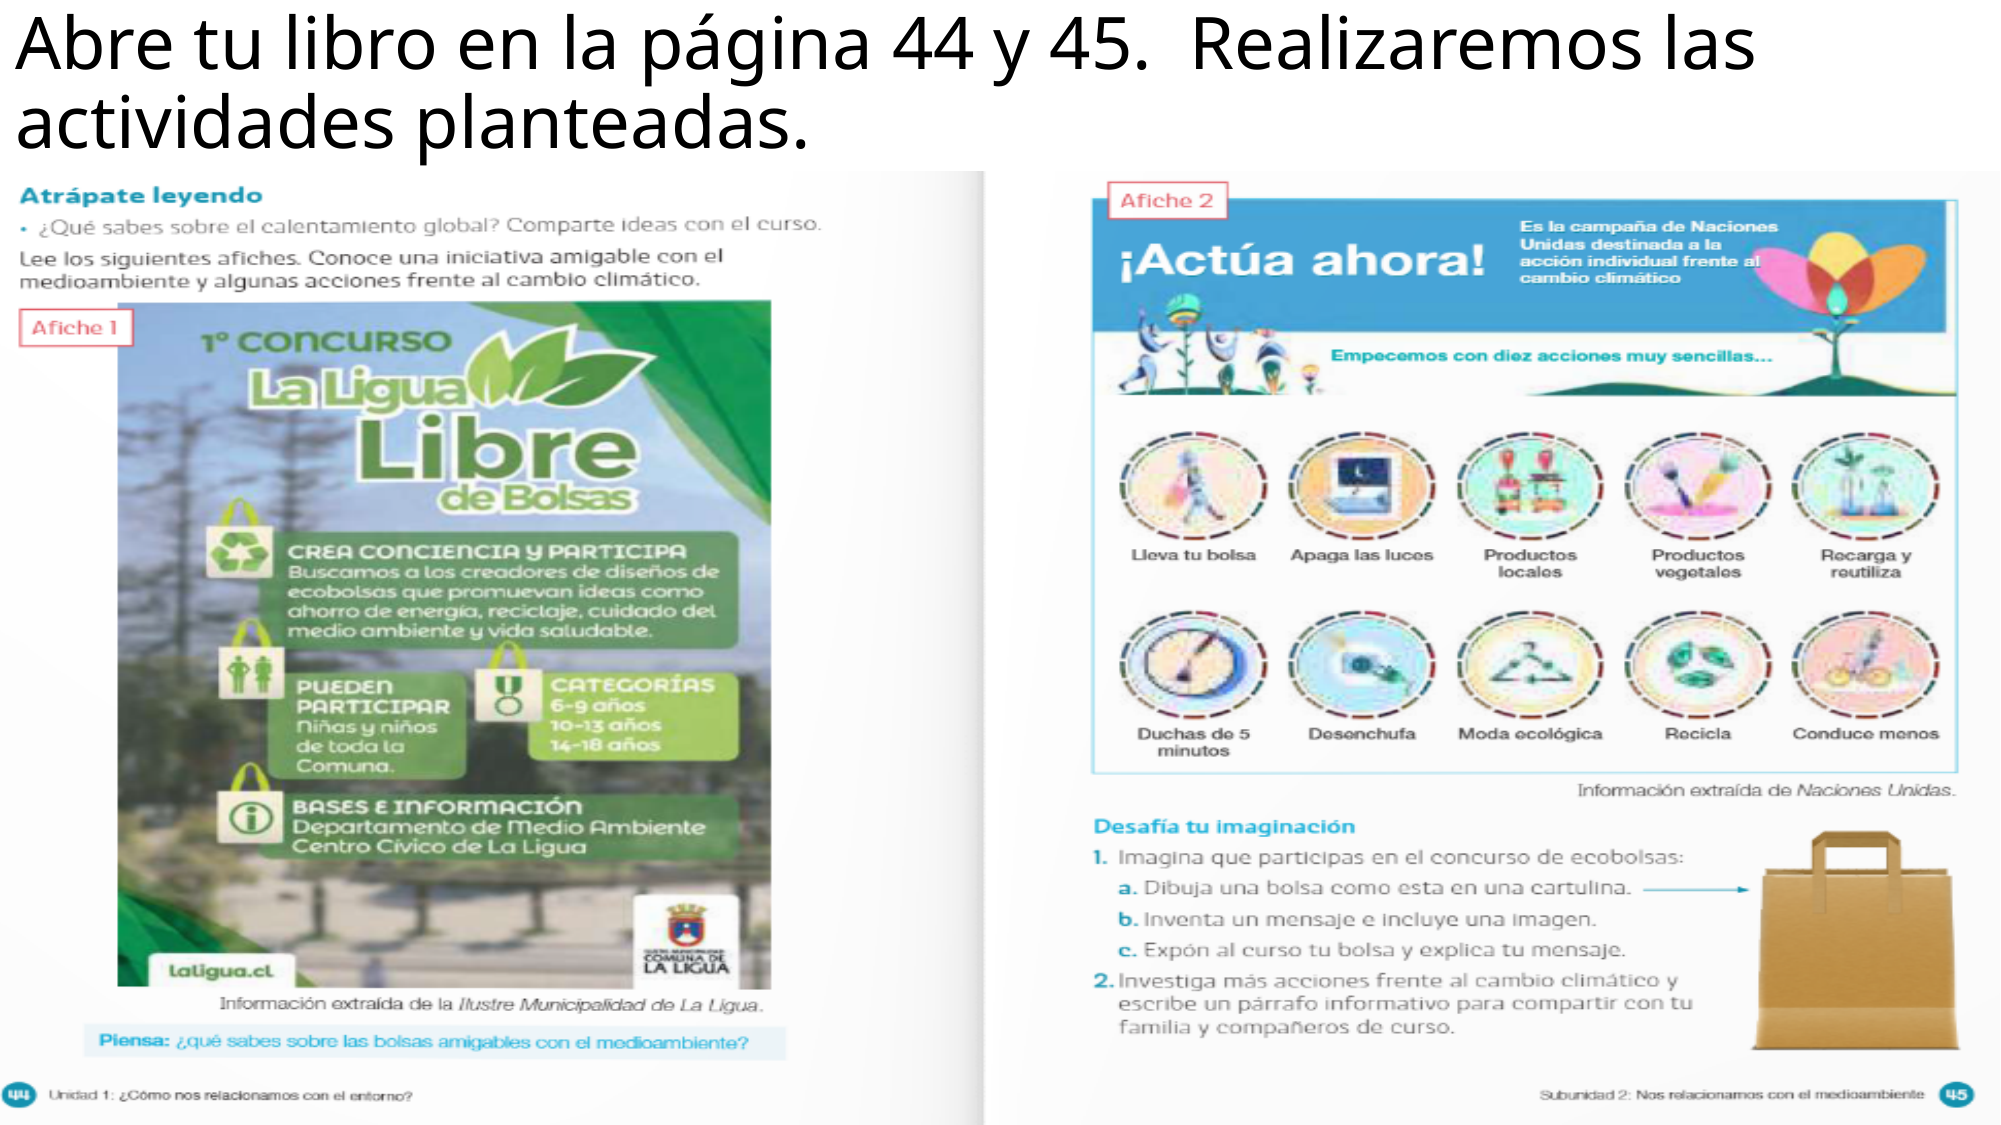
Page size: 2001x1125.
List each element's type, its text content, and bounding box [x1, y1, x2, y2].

picture [0, 171, 2000, 1125]
title Abre tu libro en la página 44 y 45. Realizaremos las actividades planteadas. [0, 0, 2000, 171]
